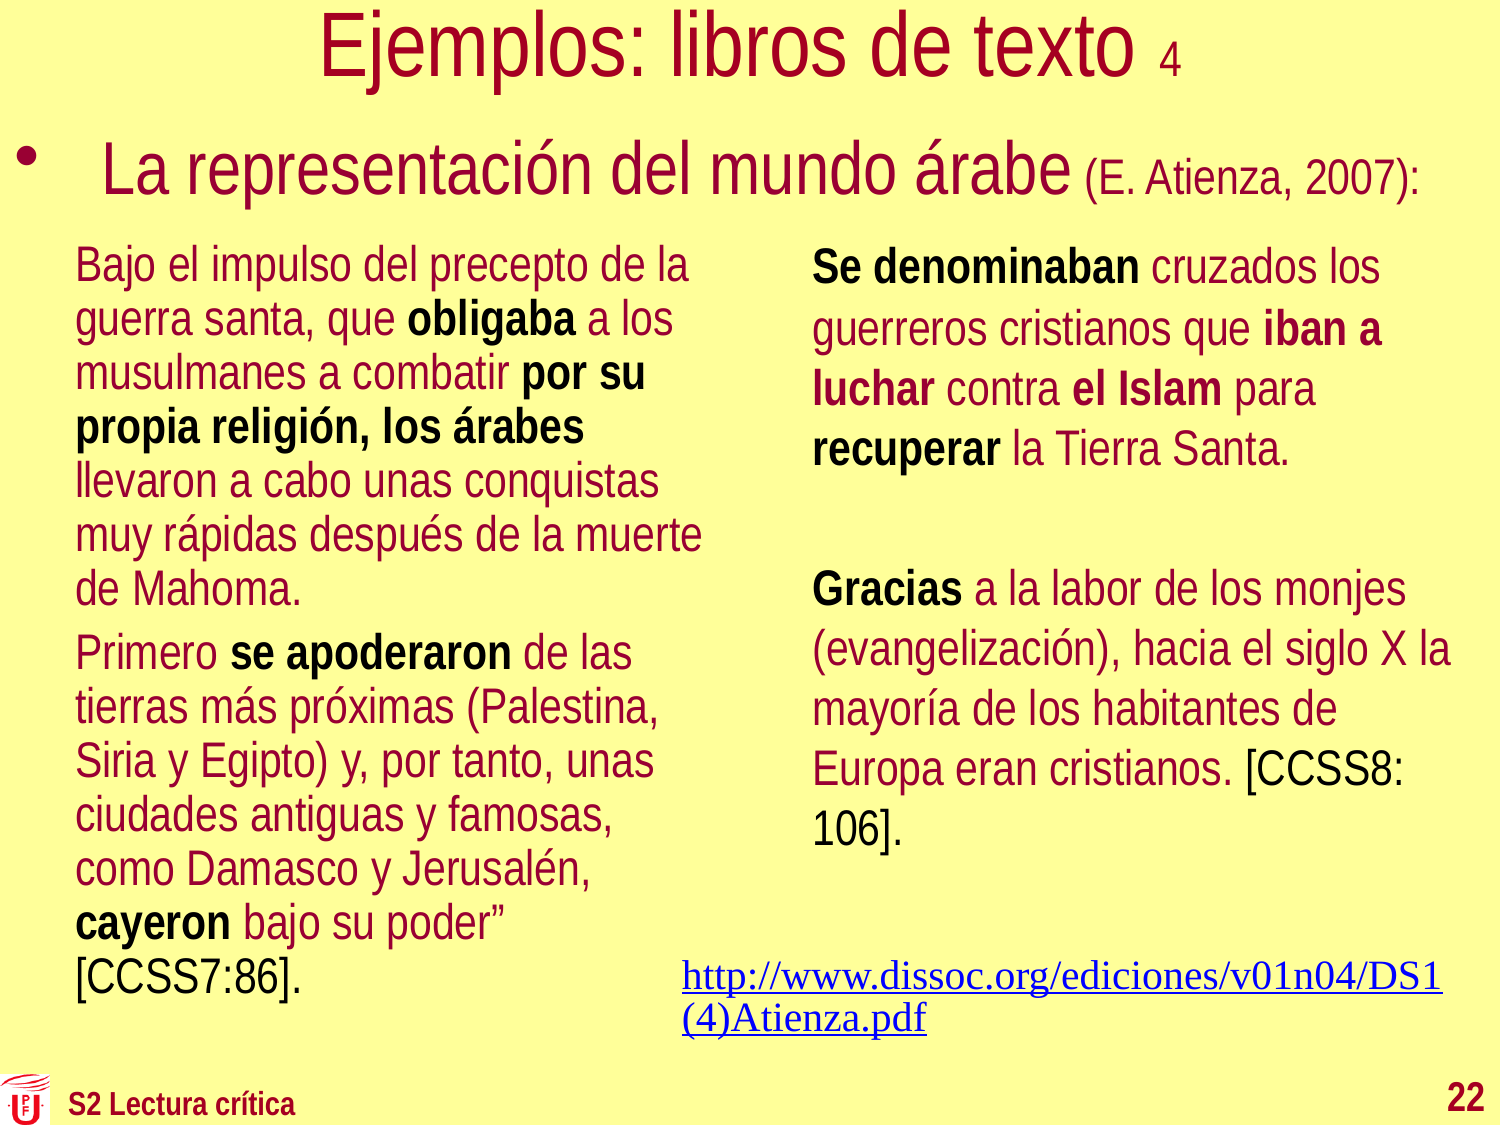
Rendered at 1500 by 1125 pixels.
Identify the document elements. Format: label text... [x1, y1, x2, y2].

text_box La representación del mundo árabe (E. Atienza, 2007): [0, 112, 1475, 218]
slide_number 22 [1387, 1062, 1500, 1125]
picture [0, 1074, 50, 1125]
list Se denominaban cruzados los guerreros cristianos que iban a luchar contra el Islam para recuperar la Tierra Santa. Gracias a la labor de los monjes (evangelización), hacia el siglo X la mayoría de los habitantes de Europa eran cristianos. [CCSS8: 106]. [740, 217, 1480, 882]
list Bajo el impulso del precepto de la guerra santa, que obligaba a los musulmanes a combatir por su propia religión, los árabes llevaron a cabo unas conquistas muy rápidas después de la muerte de Mahoma. Primero se apoderaron de las tierras más próximas (Palestina, Siria y Egipto) y, por tanto, unas ciudades antiguas y famosas, como Damasco y Jerusalén, cayeron bajo su poder” [CCSS7:86]. [3, 230, 742, 1050]
footer S2 Lectura crítica [52, 1074, 963, 1125]
text_box http://www.dissoc.org/ediciones/v01n04/DS1(4)Atienza.pdf [667, 940, 1459, 1006]
title Ejemplos: libros de texto 4 [0, 0, 1500, 101]
